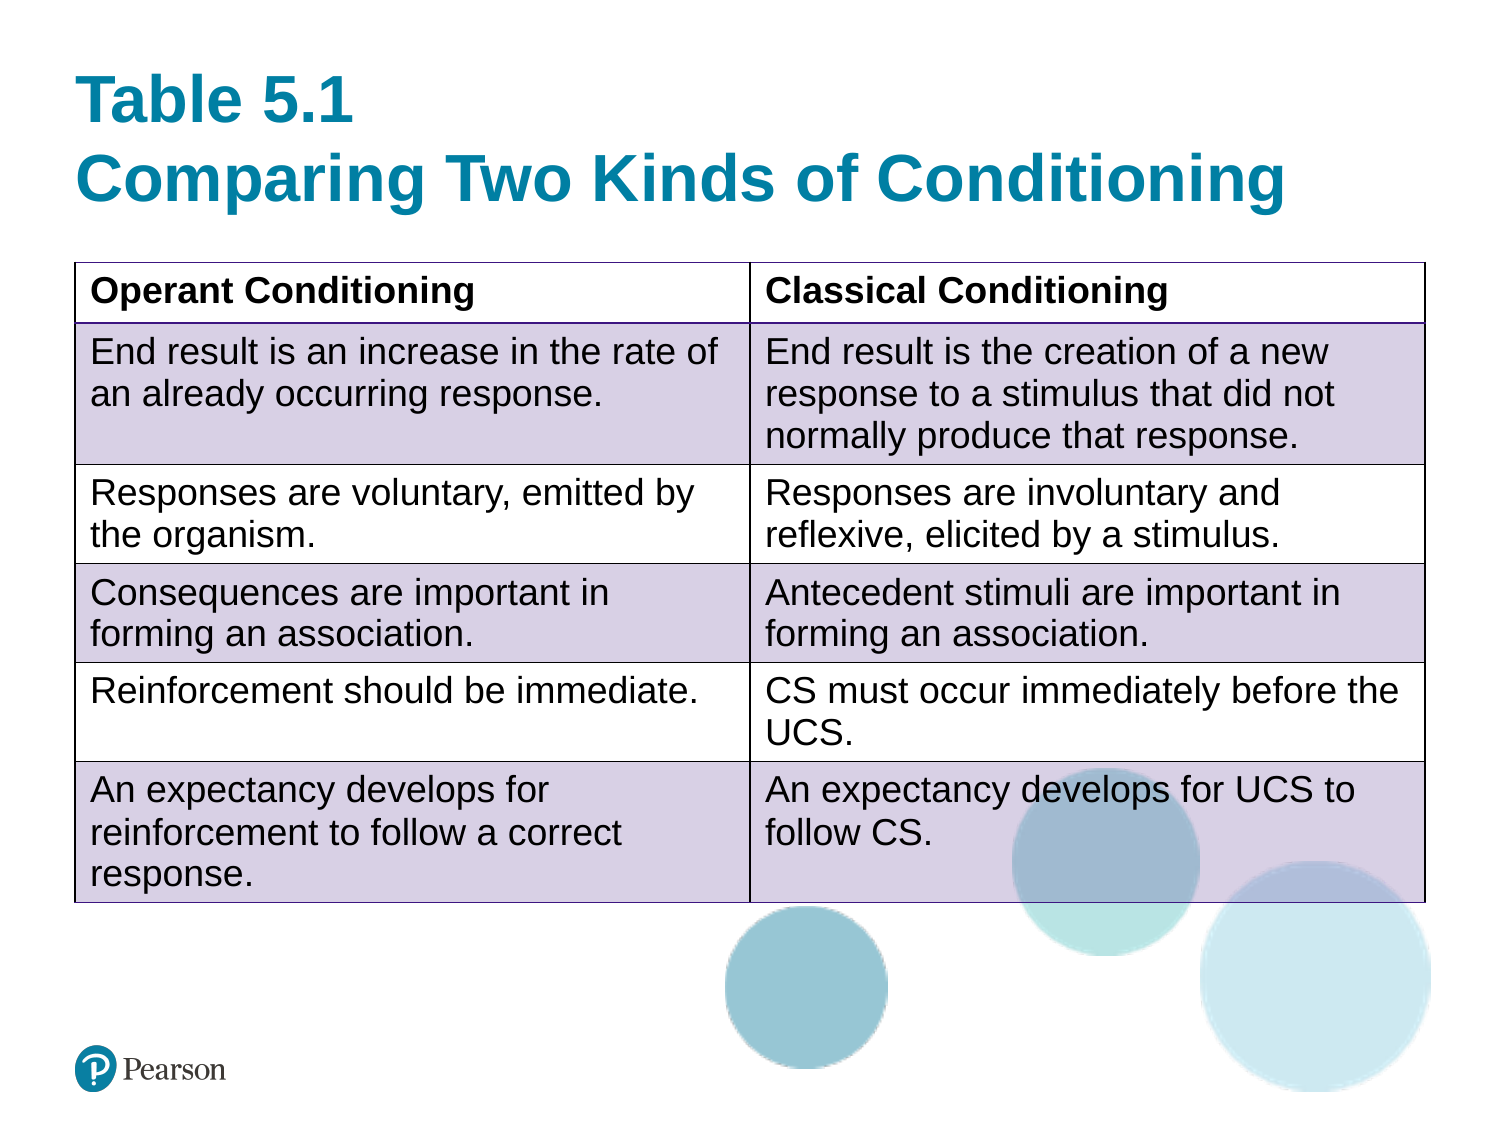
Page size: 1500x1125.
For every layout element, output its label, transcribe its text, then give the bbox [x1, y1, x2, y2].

table_cell Responses are involuntary and reflexive, elicited by a stimulus. [751, 465, 1424, 563]
table_cell Antecedent stimuli are important in forming an association. [751, 564, 1424, 662]
table_header Operant Conditioning [76, 263, 749, 322]
table_header Classical Conditioning [751, 263, 1424, 322]
picture [75, 1078, 86, 1092]
picture [1012, 861, 1431, 1092]
table_cell End result is an increase in the rate of an already occurring response. [76, 324, 749, 464]
title Table 5.1 Comparing Two Kinds of Conditioning [75, 35, 1425, 216]
table_cell Consequences are important in forming an association. [76, 564, 749, 662]
table_cell CS must occur immediately before the UCS. [751, 663, 1424, 761]
picture [101, 1045, 226, 1092]
picture [725, 906, 888, 1069]
table_cell An expectancy develops for reinforcement to follow a correct response. [76, 762, 749, 902]
table_cell Responses are voluntary, emitted by the organism. [76, 465, 749, 563]
picture [75, 1045, 90, 1061]
table_cell End result is the creation of a new response to a stimulus that did not normally produce that response. [751, 324, 1424, 464]
table_cell Reinforcement should be immediate. [76, 663, 749, 761]
table_cell An expectancy develops for UCS to follow CS. [751, 762, 1424, 902]
picture [83, 1054, 109, 1079]
